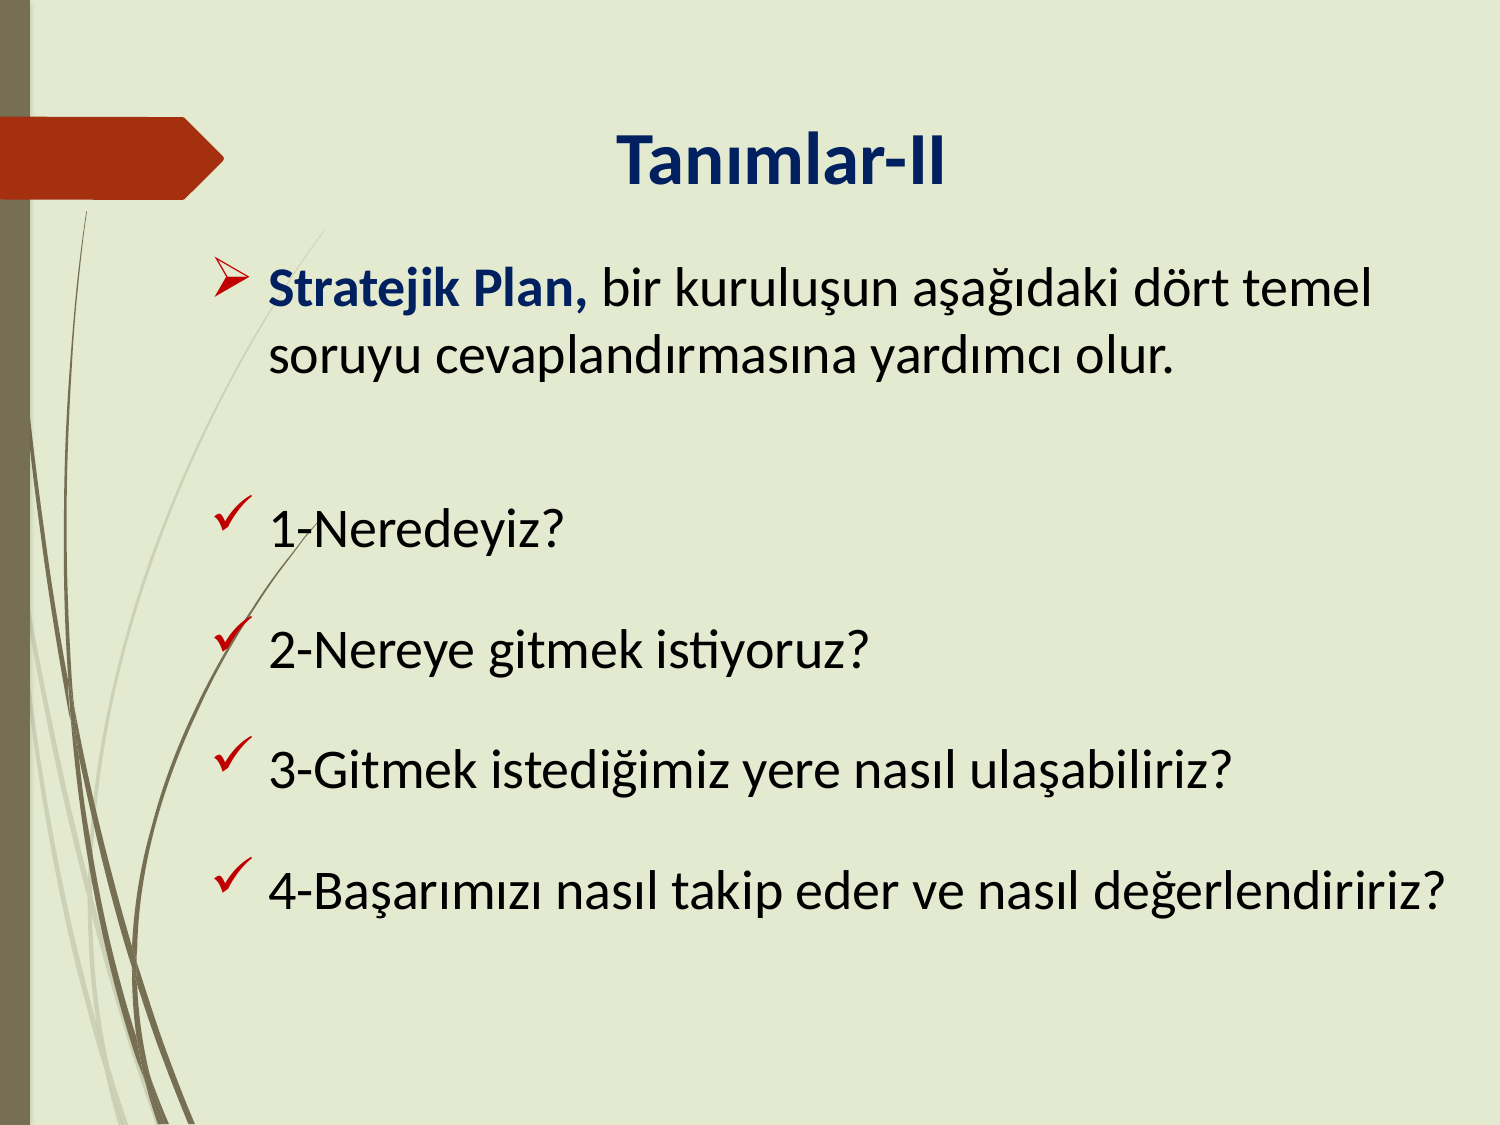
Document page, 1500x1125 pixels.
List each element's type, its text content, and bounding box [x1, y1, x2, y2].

list Stratejik Plan, bir kuruluşun aşağıdaki dört temel soruyu cevaplandırmasına yardımcı olur. 1-Neredeyiz? 2-Nereye gitmek istiyoruz? 3-Gitmek istediğimiz yere nasıl ulaşabiliriz? 4-Başarımızı nasıl takip eder ve nasıl değerlendiririz? [194, 243, 1471, 958]
title Tanımlar-II [242, 101, 1323, 243]
